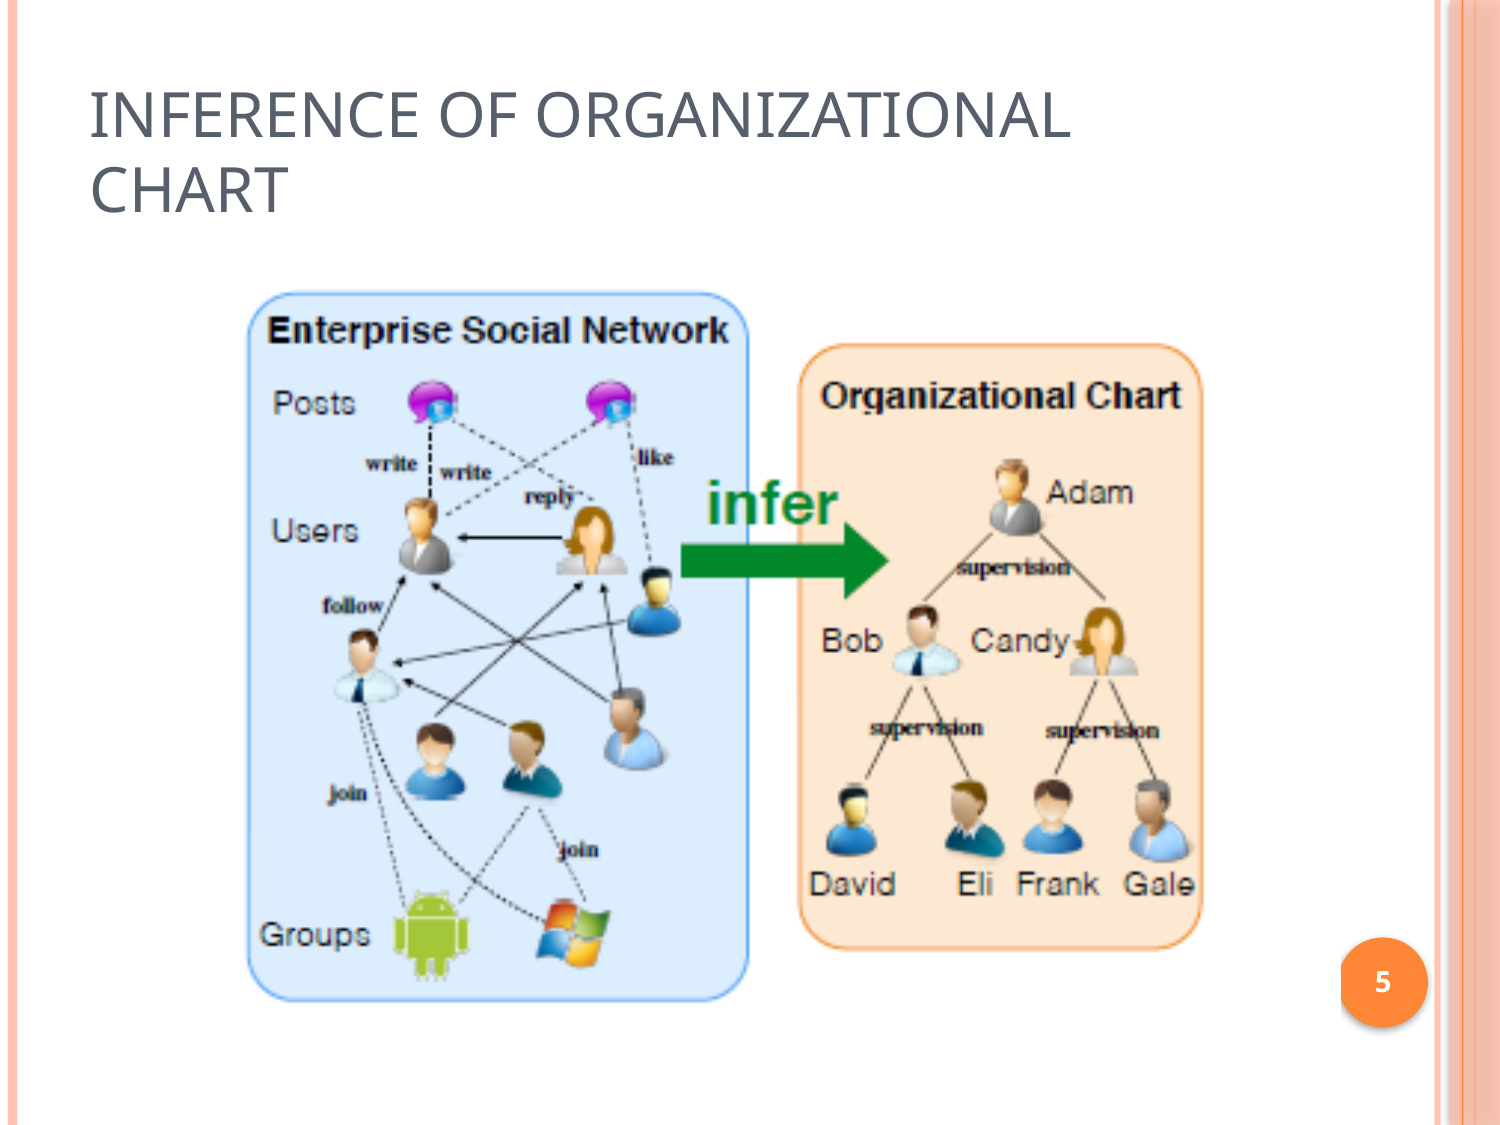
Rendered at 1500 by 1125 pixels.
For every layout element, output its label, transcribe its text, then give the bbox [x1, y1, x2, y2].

title Inference of Organizational Chart [75, 45, 1300, 233]
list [111, 266, 1342, 1028]
slide_number 5 [1347, 940, 1434, 1027]
